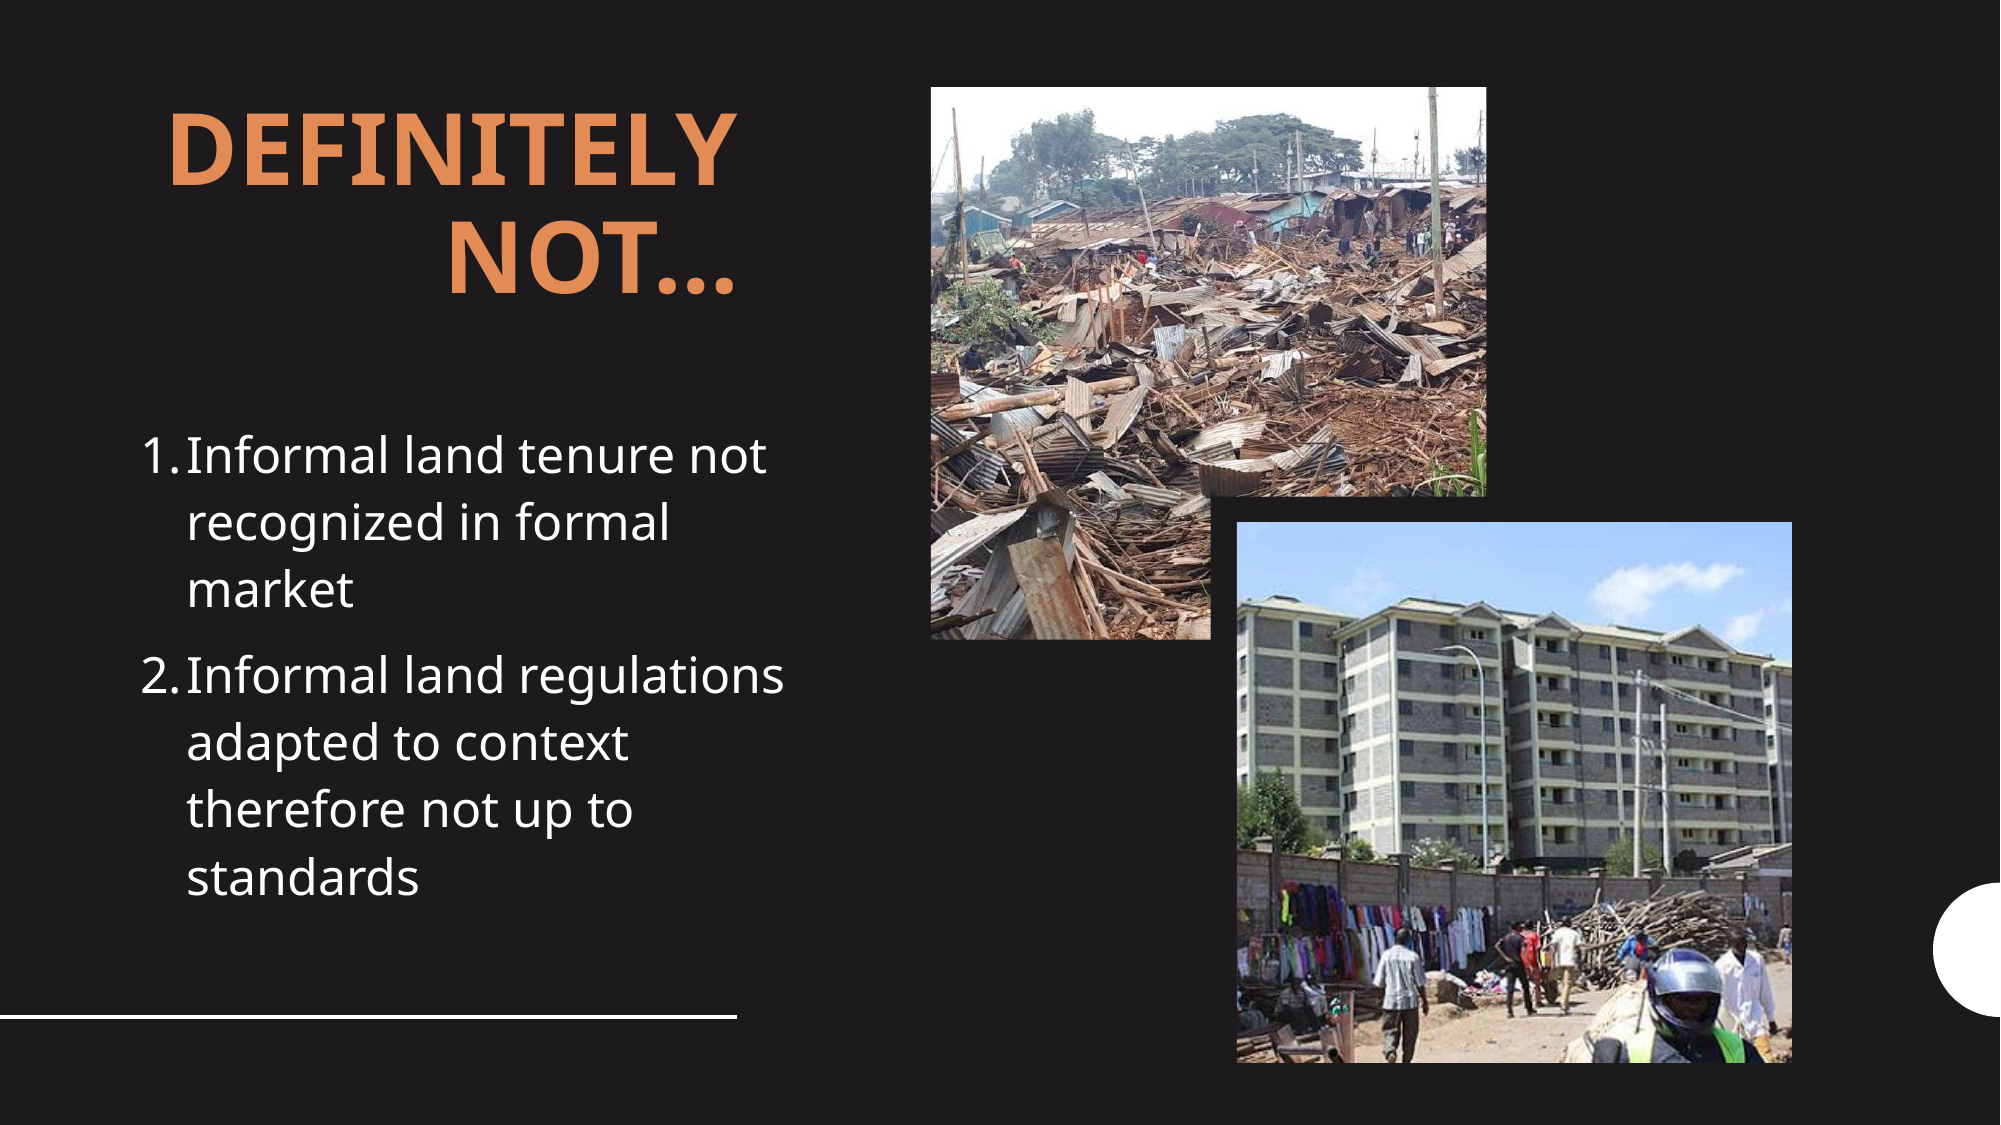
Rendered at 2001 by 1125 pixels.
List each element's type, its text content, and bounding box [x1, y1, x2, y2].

text_box DEFINITELY NOT… [124, 91, 754, 381]
picture [930, 87, 1792, 1063]
list Informal land tenure not recognized in formal market Informal land regulations adapted to context therefore not up to standards [125, 408, 857, 955]
